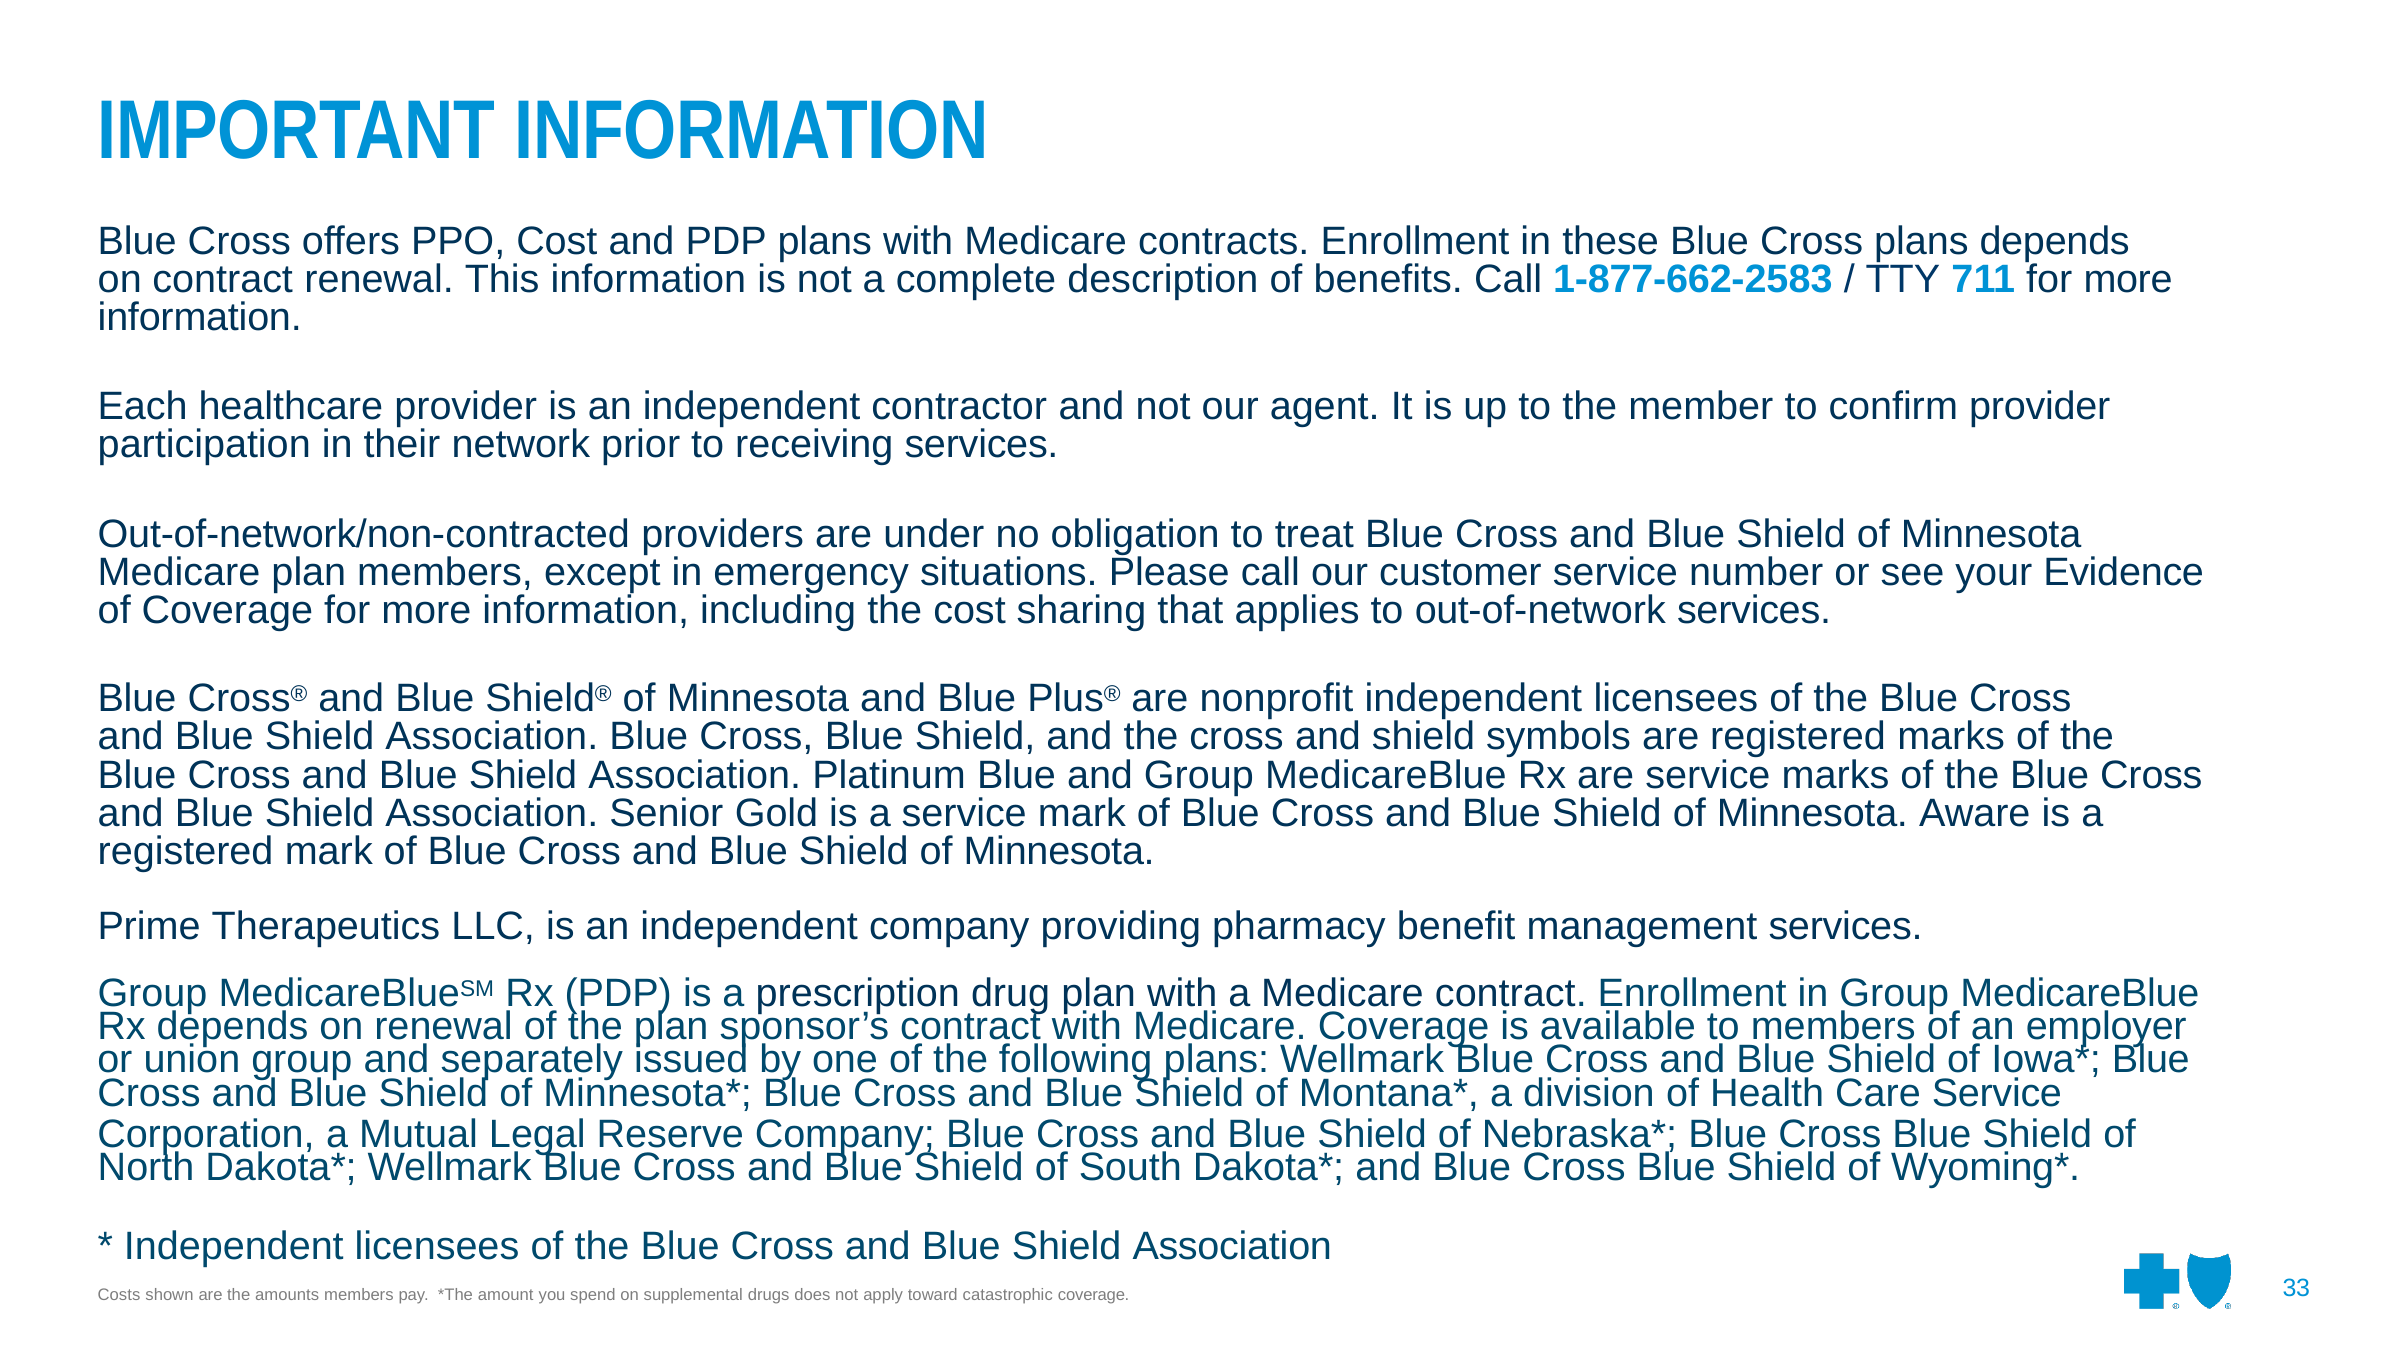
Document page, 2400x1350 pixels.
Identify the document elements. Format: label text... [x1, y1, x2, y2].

text_box 33 [2280, 1269, 2313, 1302]
text_box * Independent licensees of the Blue Cross and Blue Shield Association Costs shown are the amounts members pay. *The amount you spend on supplemental drugs does not apply toward catastrophic coverage. [95, 1217, 1340, 1304]
title IMPORTANT INFORMATION [95, 72, 997, 301]
text_box Blue Cross offers PPO, Cost and PDP plans with Medicare contracts. Enrollment in these Blue Cross plans depends on contract renewal. This information is not a complete description of benefits. Call 1-877-662-2583 / TTY 711 for more information. Each healthcare provider is an independent contractor and not our agent. It is up to the member to confirm provider participation in their network prior to receiving services. Out-of-network/non-contracted providers are under no obligation to treat Blue Cross and Blue Shield of Minnesota Medicare plan members, except in emergency situations. Please call our customer service number or see your Evidence of Coverage for more information, including the cost sharing that applies to out-of-network services. Blue Cross® and Blue Shield® of Minnesota and Blue Plus® are nonprofit independent licensees of the Blue Cross and Blue Shield Association. Blue Cross, Blue Shield, and the cross and shield symbols are registered marks of the Blue Cross and Blue Shield Association. Platinum Blue and Group MedicareBlue Rx are service marks of the Blue Cross and Blue Shield Association. Senior Gold is a service mark of Blue Cross and Blue Shield of Minnesota. Aware is a registered mark of Blue Cross and Blue Shield of Minnesota. Prime Therapeutics LLC, is an independent company providing pharmacy benefit management services. Group MedicareBlueSM Rx (PDP) is a prescription drug plan with a Medicare contract. Enrollment in Group MedicareBlue Rx depends on renewal of the plan sponsor’s contract with Medicare. Coverage is available to members of an employer or union group and separately issued by one of the following plans: Wellmark Blue Cross and Blue Shield of Iowa*; Blue Cross and Blue Shield of Minnesota*; Blue Cross and Blue Shield of Montana*, a division of Health Care Service Corporation, a Mutual Legal Reserve Company; Blue Cross and Blue Shield of Nebraska*; Blue Cross Blue Shield of North Dakota*; Wellmark Blue Cross and Blue Shield of South Dakota*; and Blue Cross Blue Shield of Wyoming*. [89, 212, 2223, 1188]
picture [2110, 1242, 2246, 1320]
